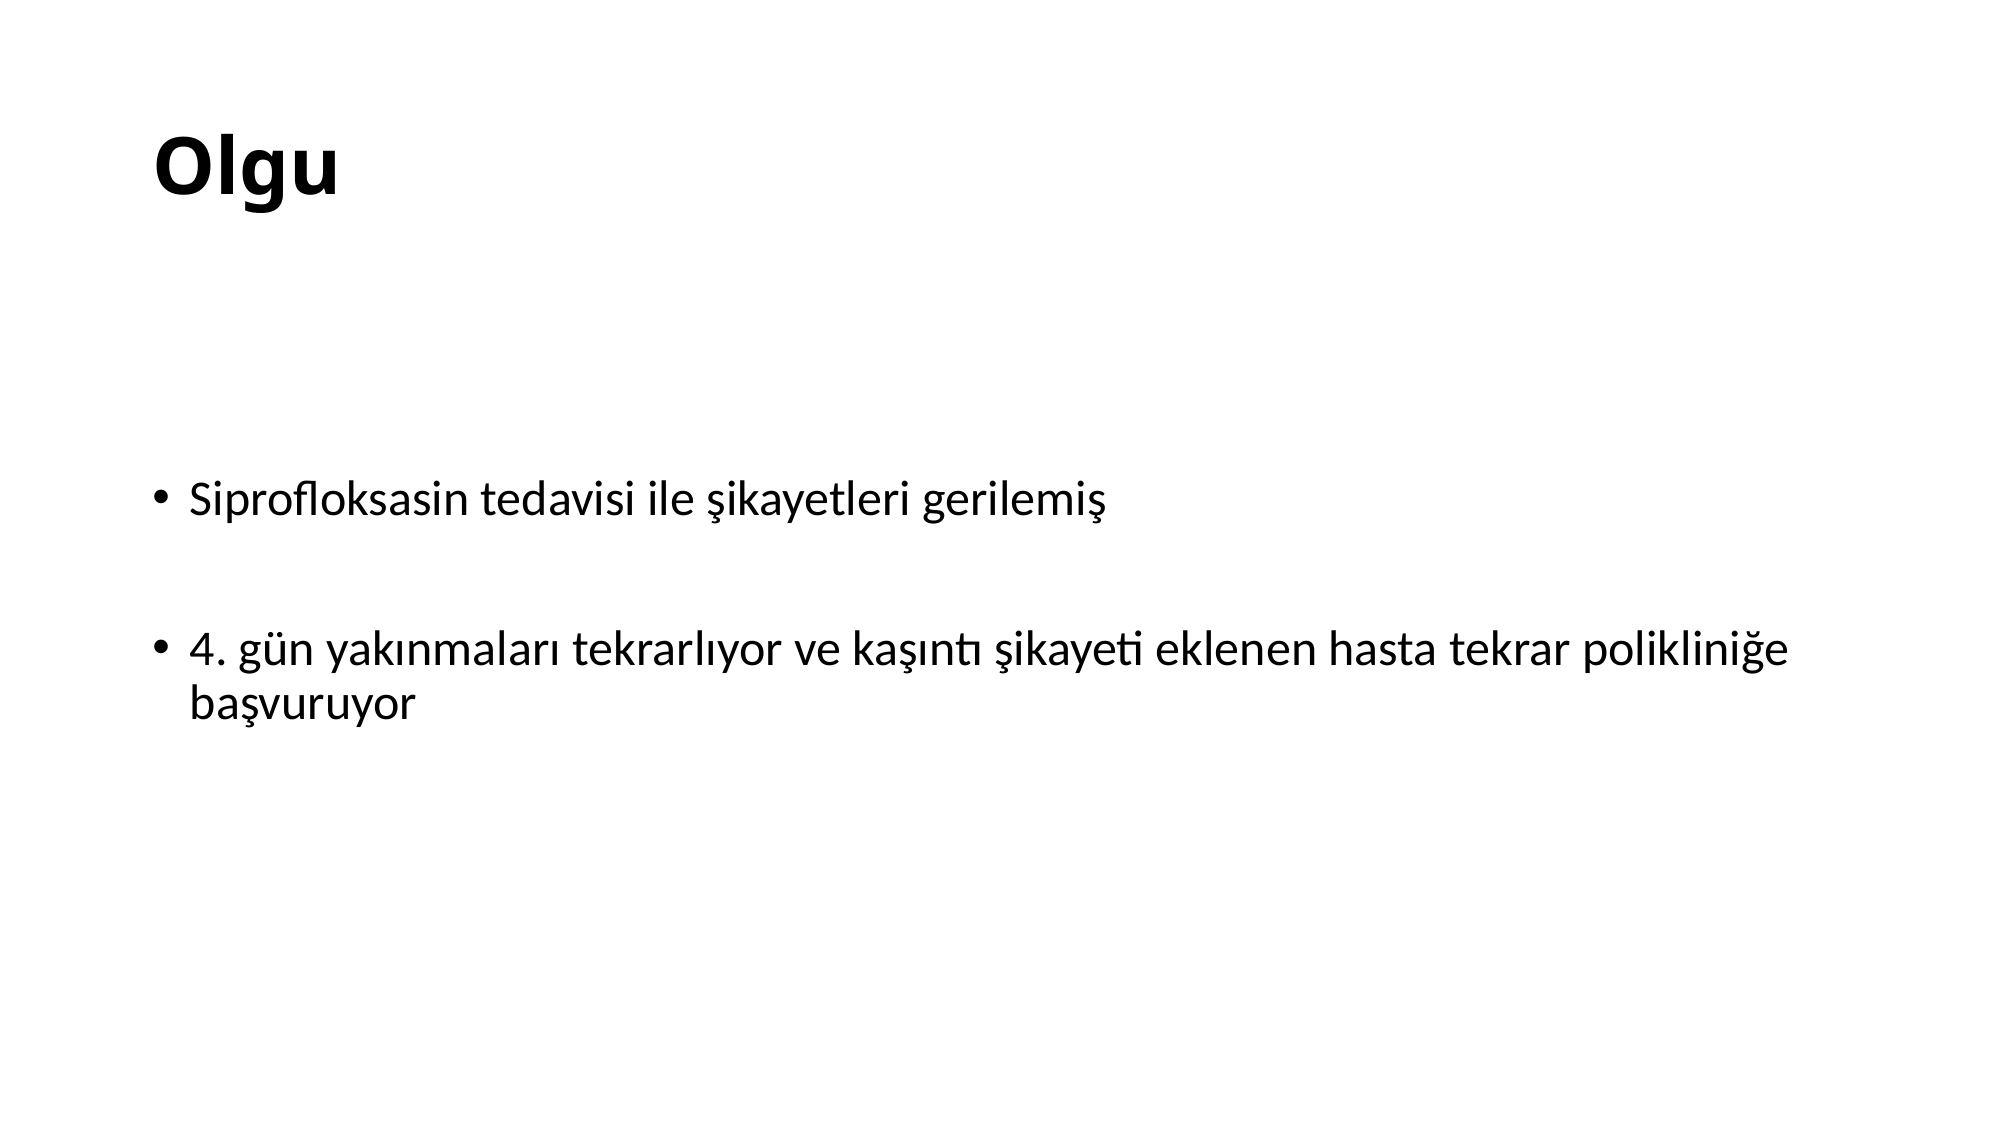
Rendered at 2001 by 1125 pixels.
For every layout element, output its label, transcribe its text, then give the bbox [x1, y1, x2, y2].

list Siprofloksasin tedavisi ile şikayetleri gerilemiş 4. gün yakınmaları tekrarlıyor ve kaşıntı şikayeti eklenen hasta tekrar polikliniğe başvuruyor [137, 299, 1863, 1014]
title Olgu [137, 59, 1863, 278]
